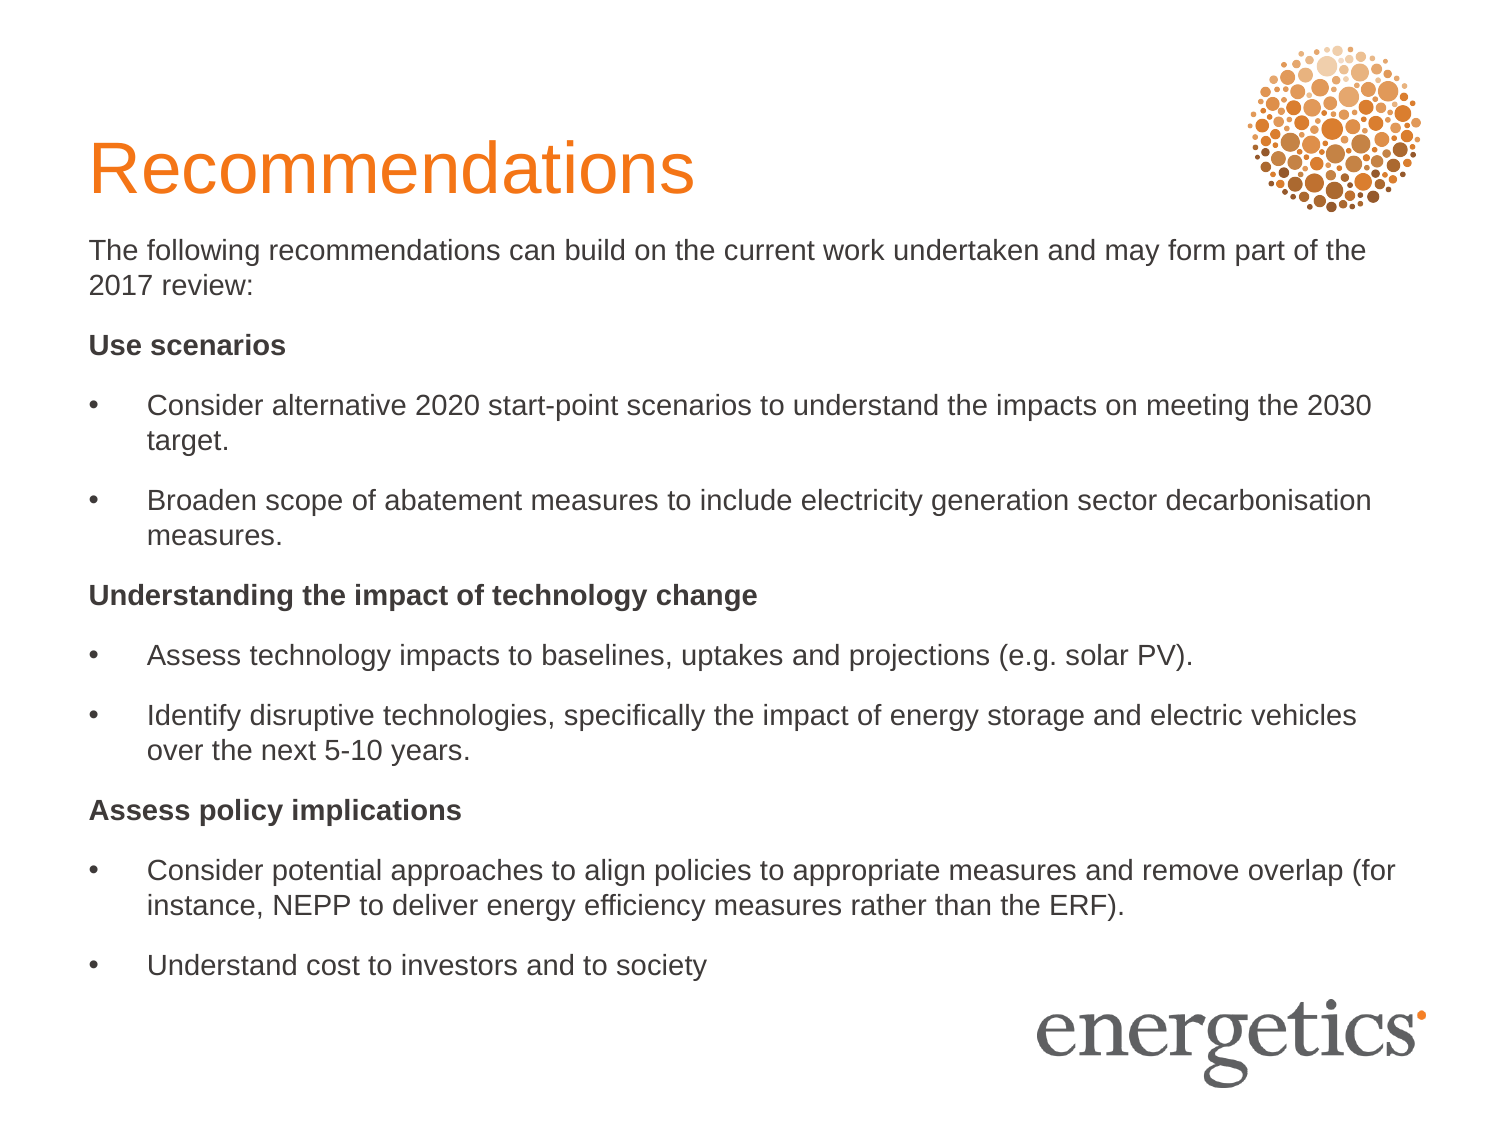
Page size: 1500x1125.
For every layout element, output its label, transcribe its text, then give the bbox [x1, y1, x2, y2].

picture [1037, 999, 1426, 1088]
picture [1228, 24, 1436, 232]
title Recommendations [88, 42, 1122, 208]
list The following recommendations can build on the current work undertaken and may form part of the 2017 review: Use scenarios Consider alternative 2020 start-point scenarios to understand the impacts on meeting the 2030 target. Broaden scope of abatement measures to include electricity generation sector decarbonisation measures. Understanding the impact of technology change Assess technology impacts to baselines, uptakes and projections (e.g. solar PV). Identify disruptive technologies, specifically the impact of energy storage and electric vehicles over the next 5-10 years. Assess policy implications Consider potential approaches to align policies to appropriate measures and remove overlap (for instance, NEPP to deliver energy efficiency measures rather than the ERF). Understand cost to investors and to society [88, 231, 1424, 929]
